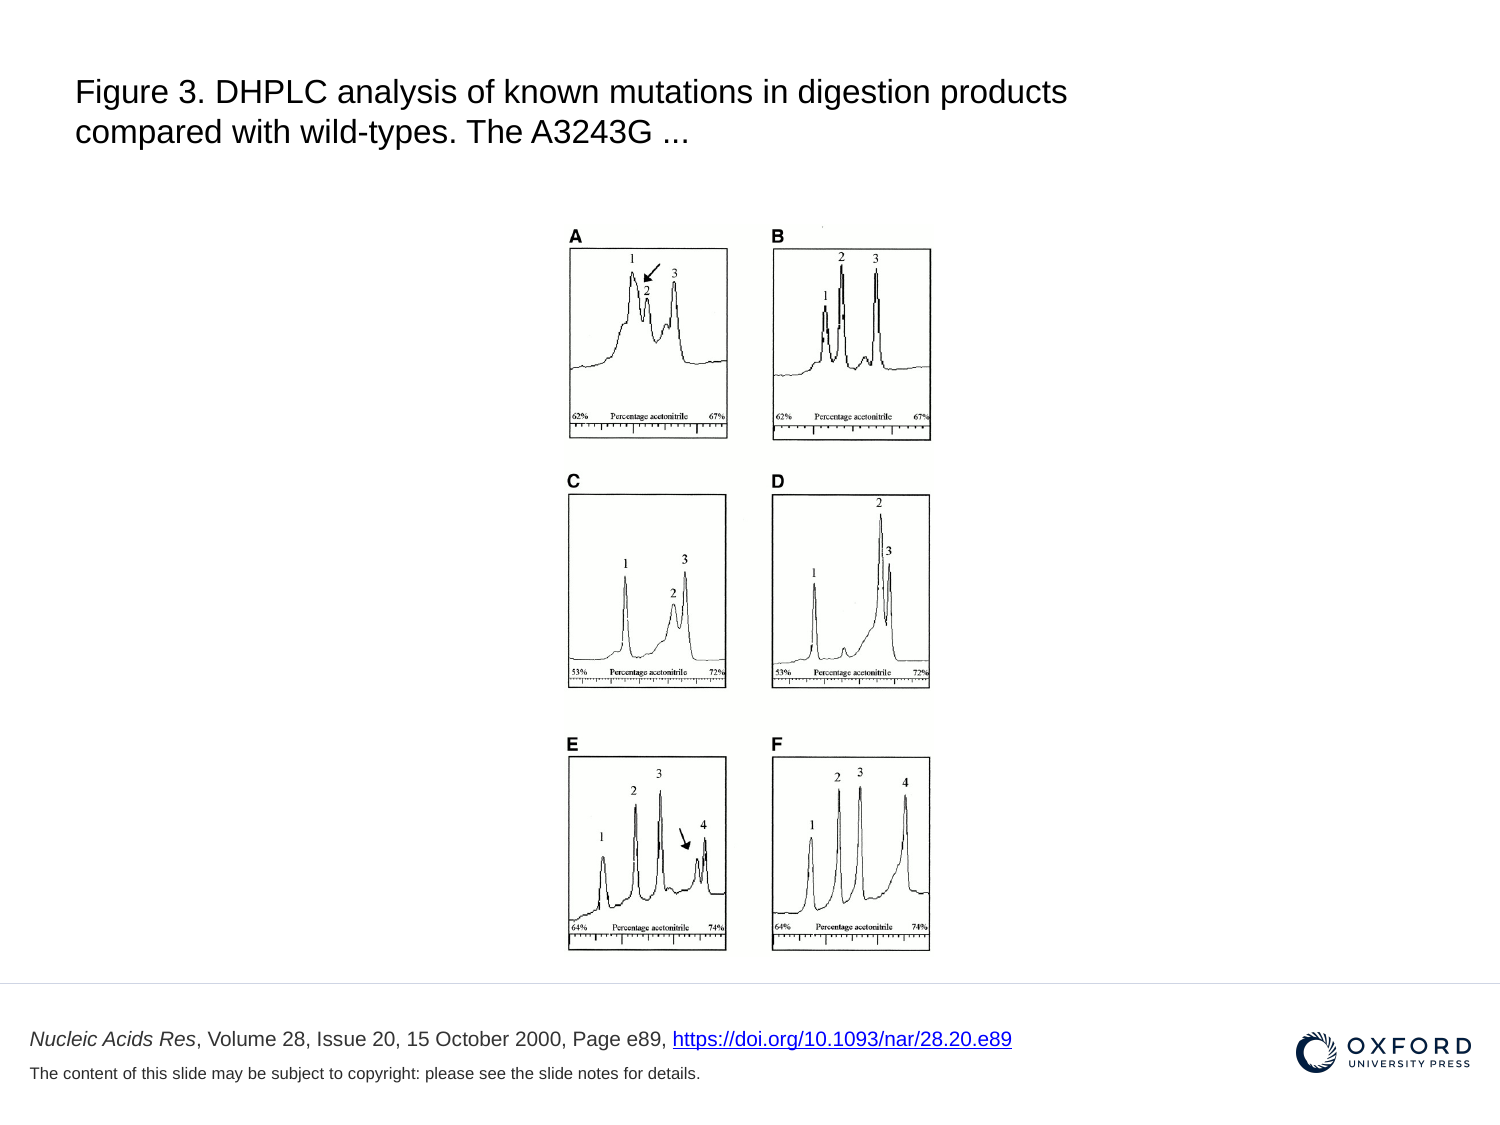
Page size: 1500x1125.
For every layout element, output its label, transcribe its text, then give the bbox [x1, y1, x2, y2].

footer Nucleic Acids Res, Volume 28, Issue 20, 15 October 2000, Page e89, https://doi.org/10.1093/nar/28.20.e89 The content of this slide may be subject to copyright: please see the slide notes for details. [0, 983, 1260, 1125]
title Figure 3. DHPLC analysis of known mutations in digestion products compared with wild-types. The A3243G ... [75, 69, 1078, 171]
picture [1296, 1032, 1471, 1073]
picture [564, 224, 934, 957]
